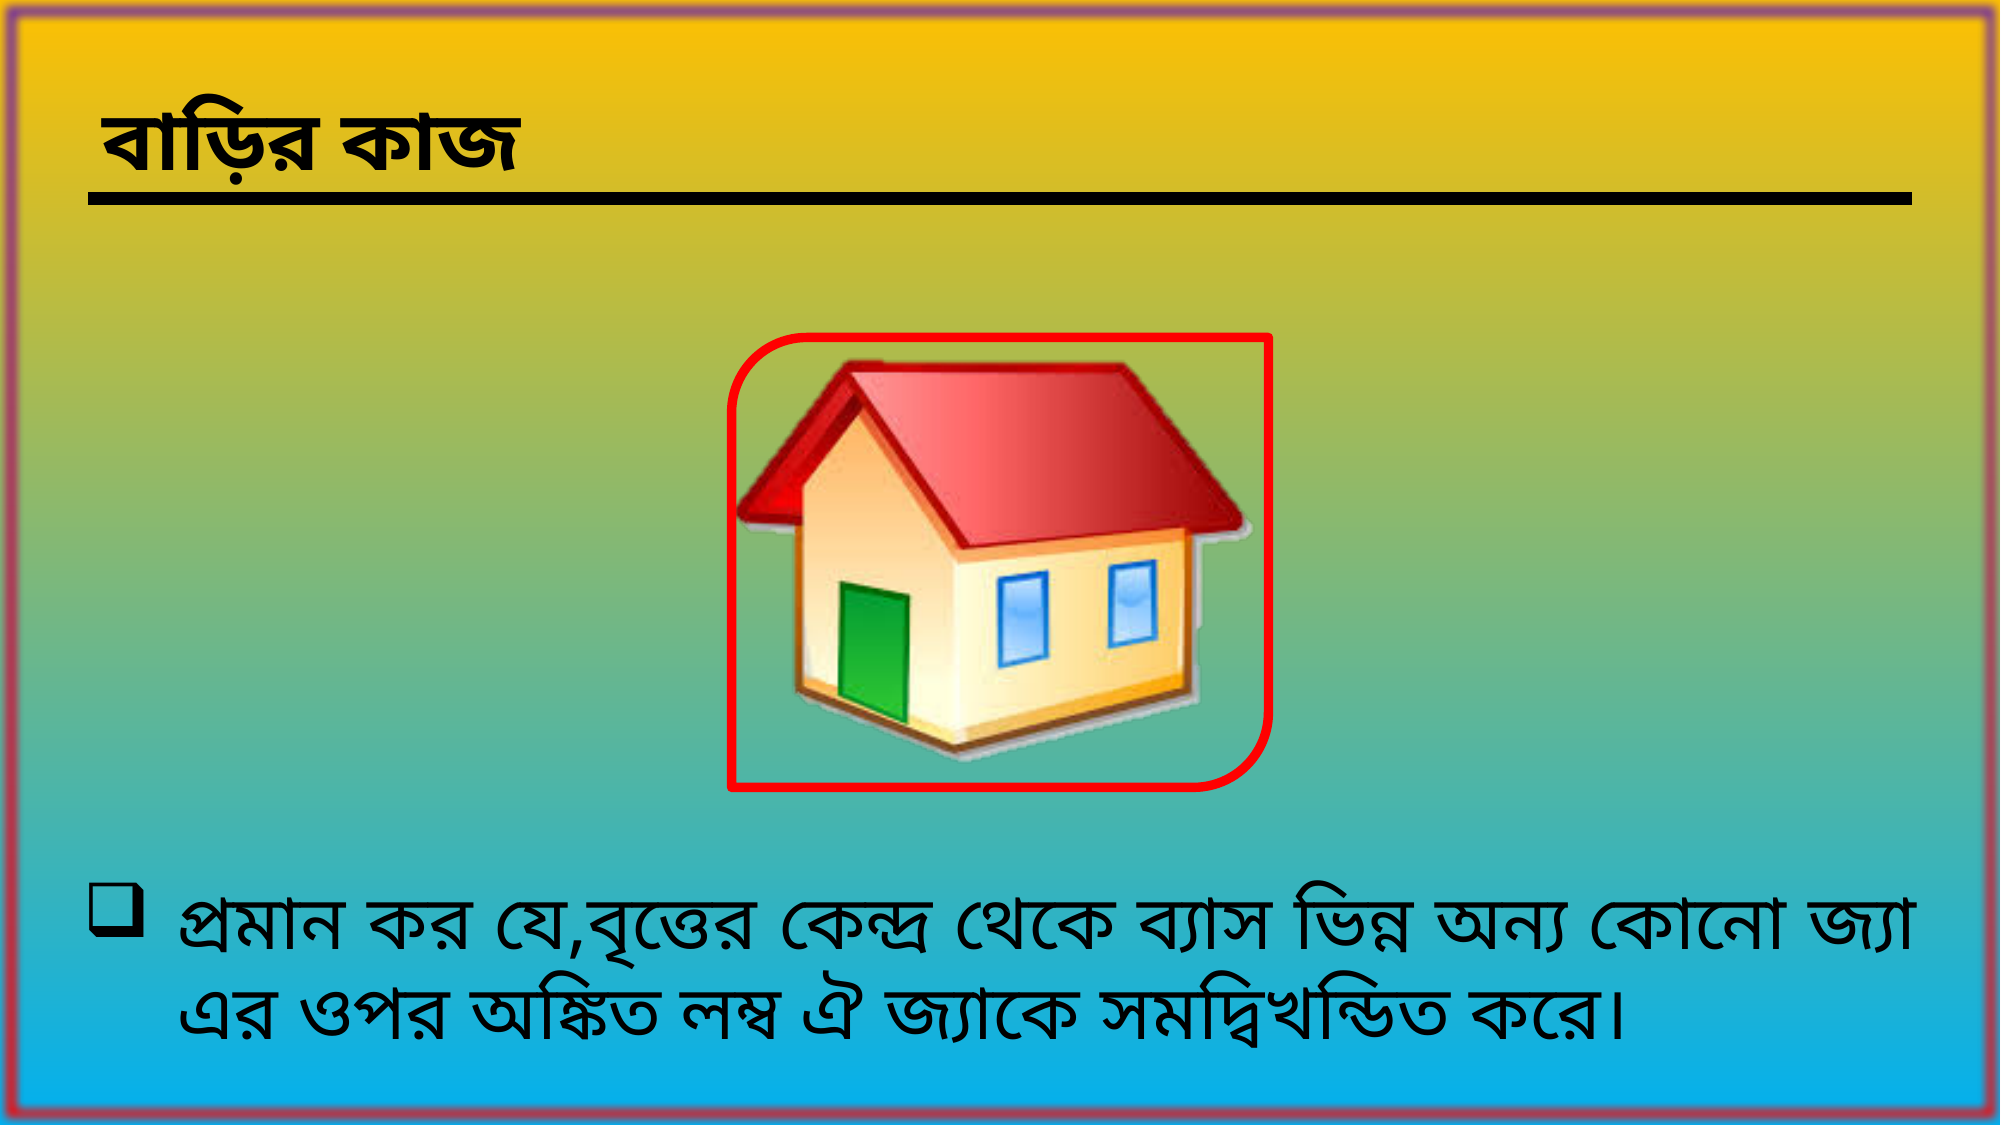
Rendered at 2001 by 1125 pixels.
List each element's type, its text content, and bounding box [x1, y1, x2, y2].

picture [731, 337, 1269, 788]
text_box প্রমান কর যে,বৃত্তের কেন্দ্র থেকে ব্যাস ভিন্ন অন্য কোনো জ্যা এর ওপর অঙ্কিত লম্ব ঐ জ্যাকে সমদ্বিখন্ডিত করে। [68, 867, 1932, 1062]
text_box বাড়ির কাজ [88, 80, 667, 195]
